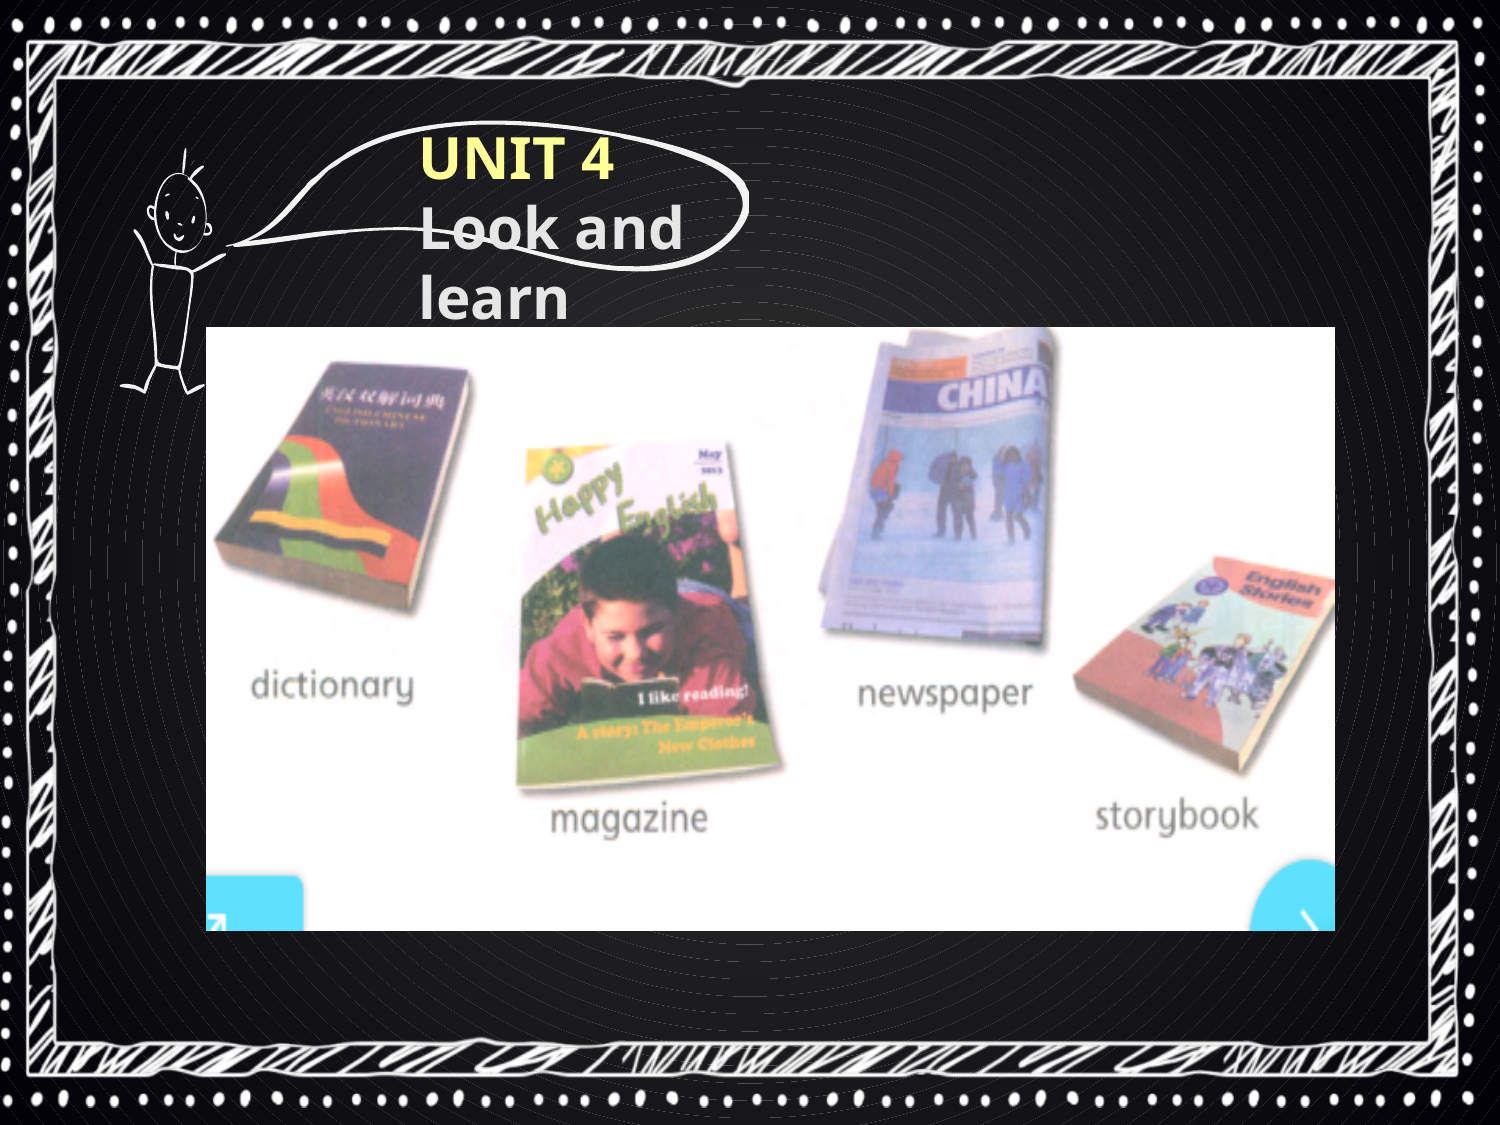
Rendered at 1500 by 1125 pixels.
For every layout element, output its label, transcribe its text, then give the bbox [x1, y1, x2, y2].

picture [0, 16, 1486, 1108]
text_box UNIT 4 Look and learn [403, 113, 806, 327]
